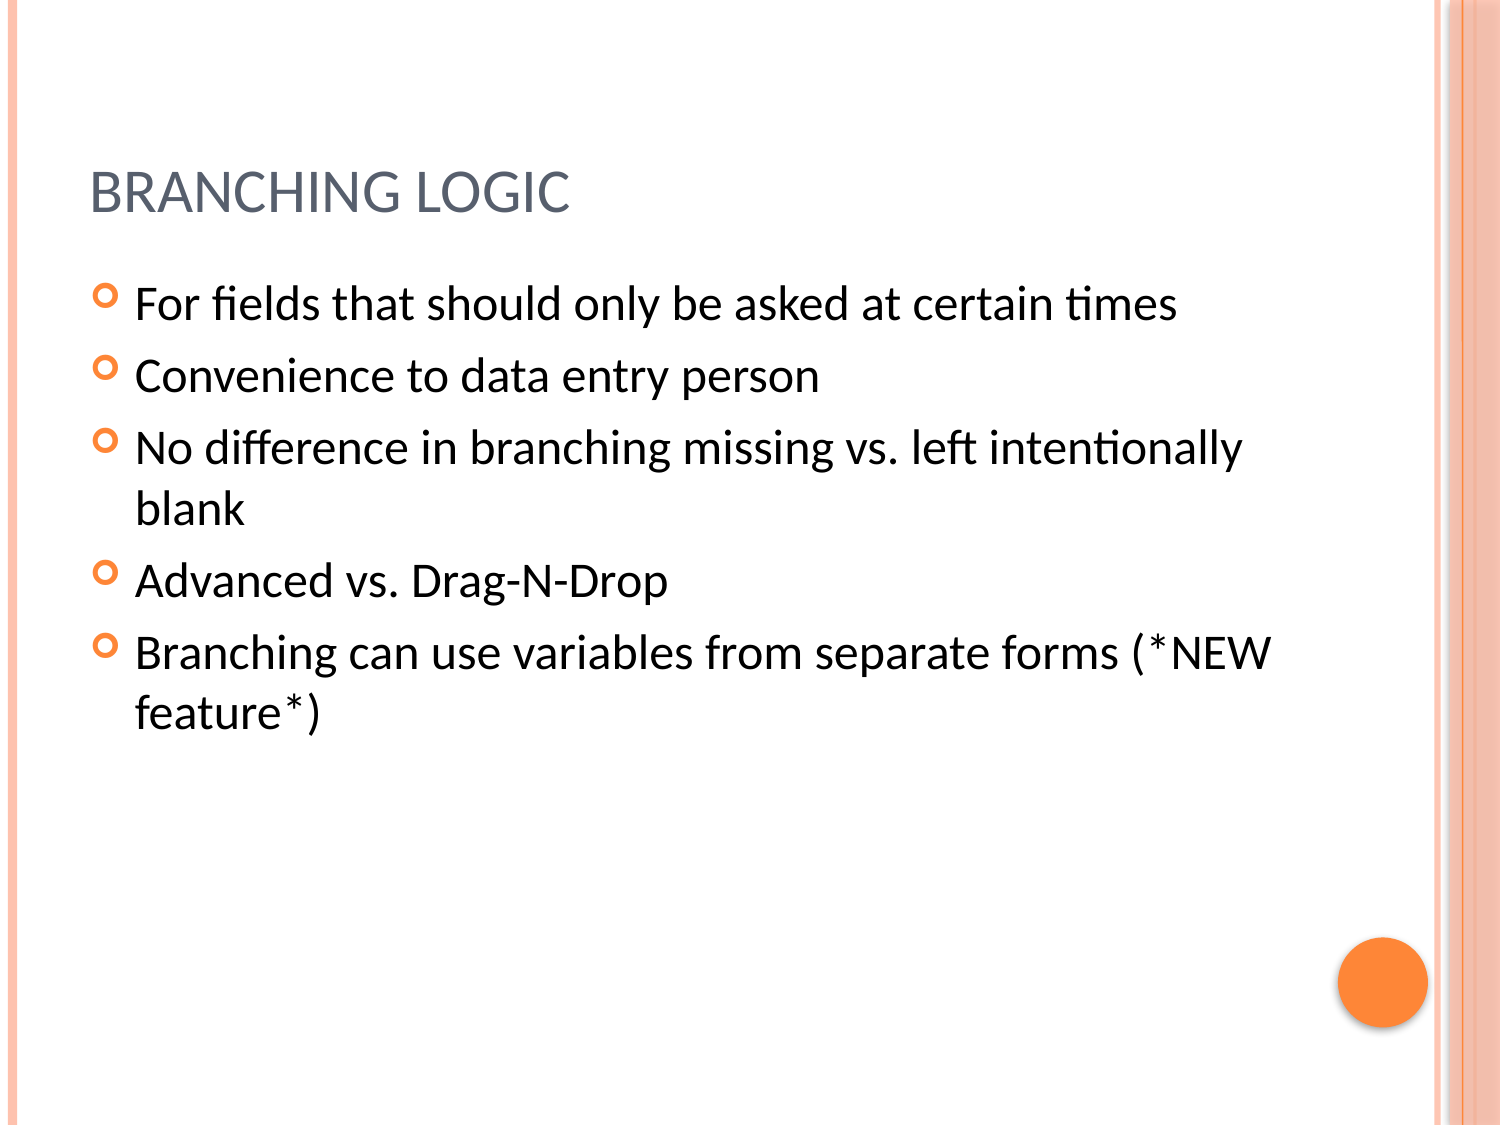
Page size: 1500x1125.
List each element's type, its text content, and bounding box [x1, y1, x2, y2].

list For fields that should only be asked at certain times Convenience to data entry person No difference in branching missing vs. left intentionally blank Advanced vs. Drag-N-Drop Branching can use variables from separate forms (*NEW feature*) [75, 262, 1300, 1062]
title Branching Logic [75, 45, 1300, 233]
